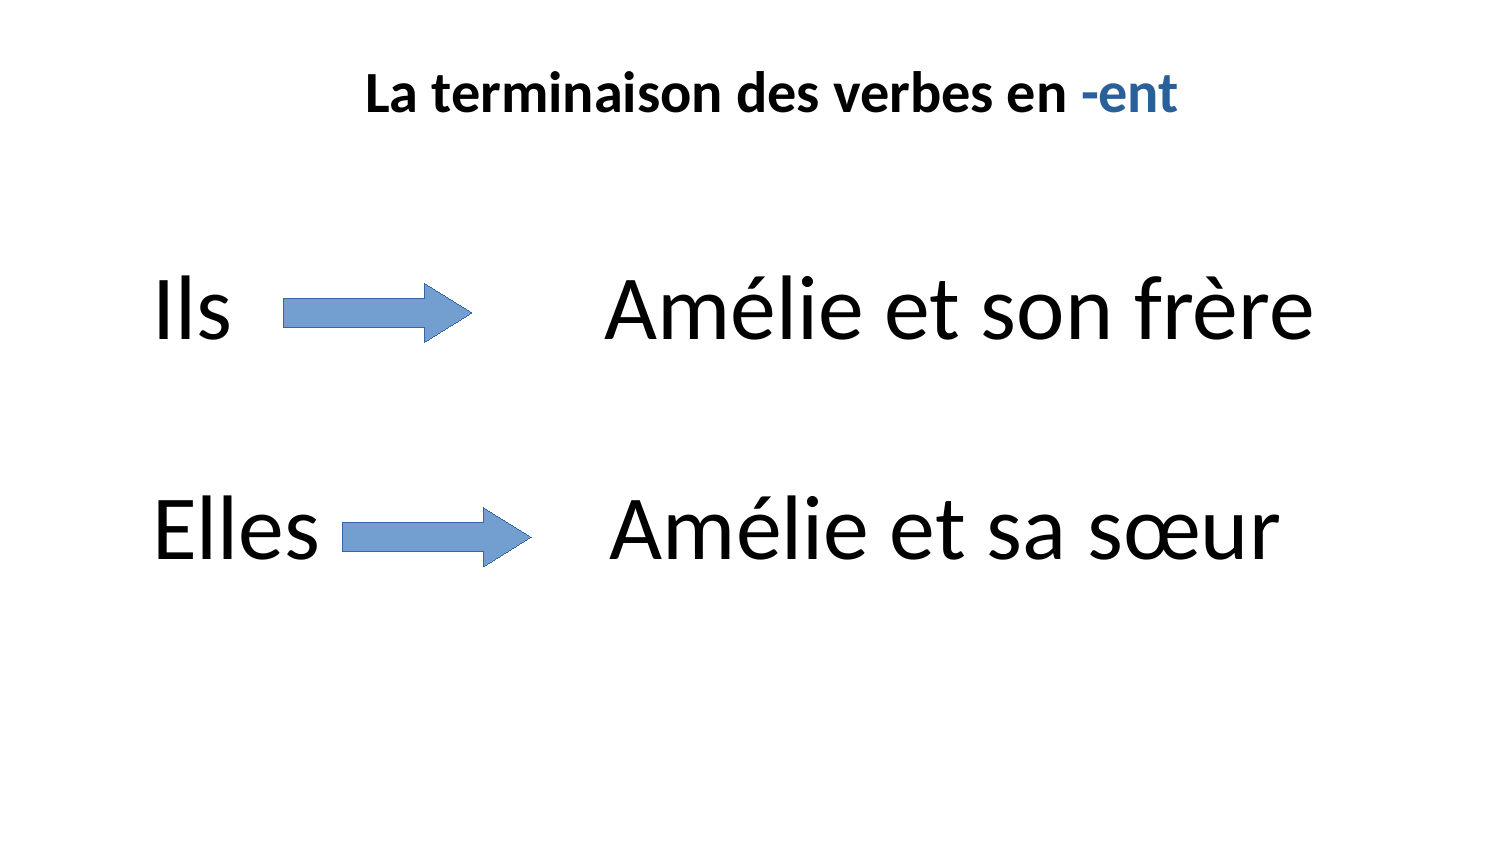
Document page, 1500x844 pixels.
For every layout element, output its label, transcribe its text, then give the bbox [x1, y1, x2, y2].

text_box La terminaison des verbes en -ent [82, 2, 1475, 177]
text_box Ils Amélie et son frère Elles Amélie et sa sœur [137, 240, 1429, 844]
text_box [342, 507, 532, 567]
text_box [283, 283, 472, 343]
